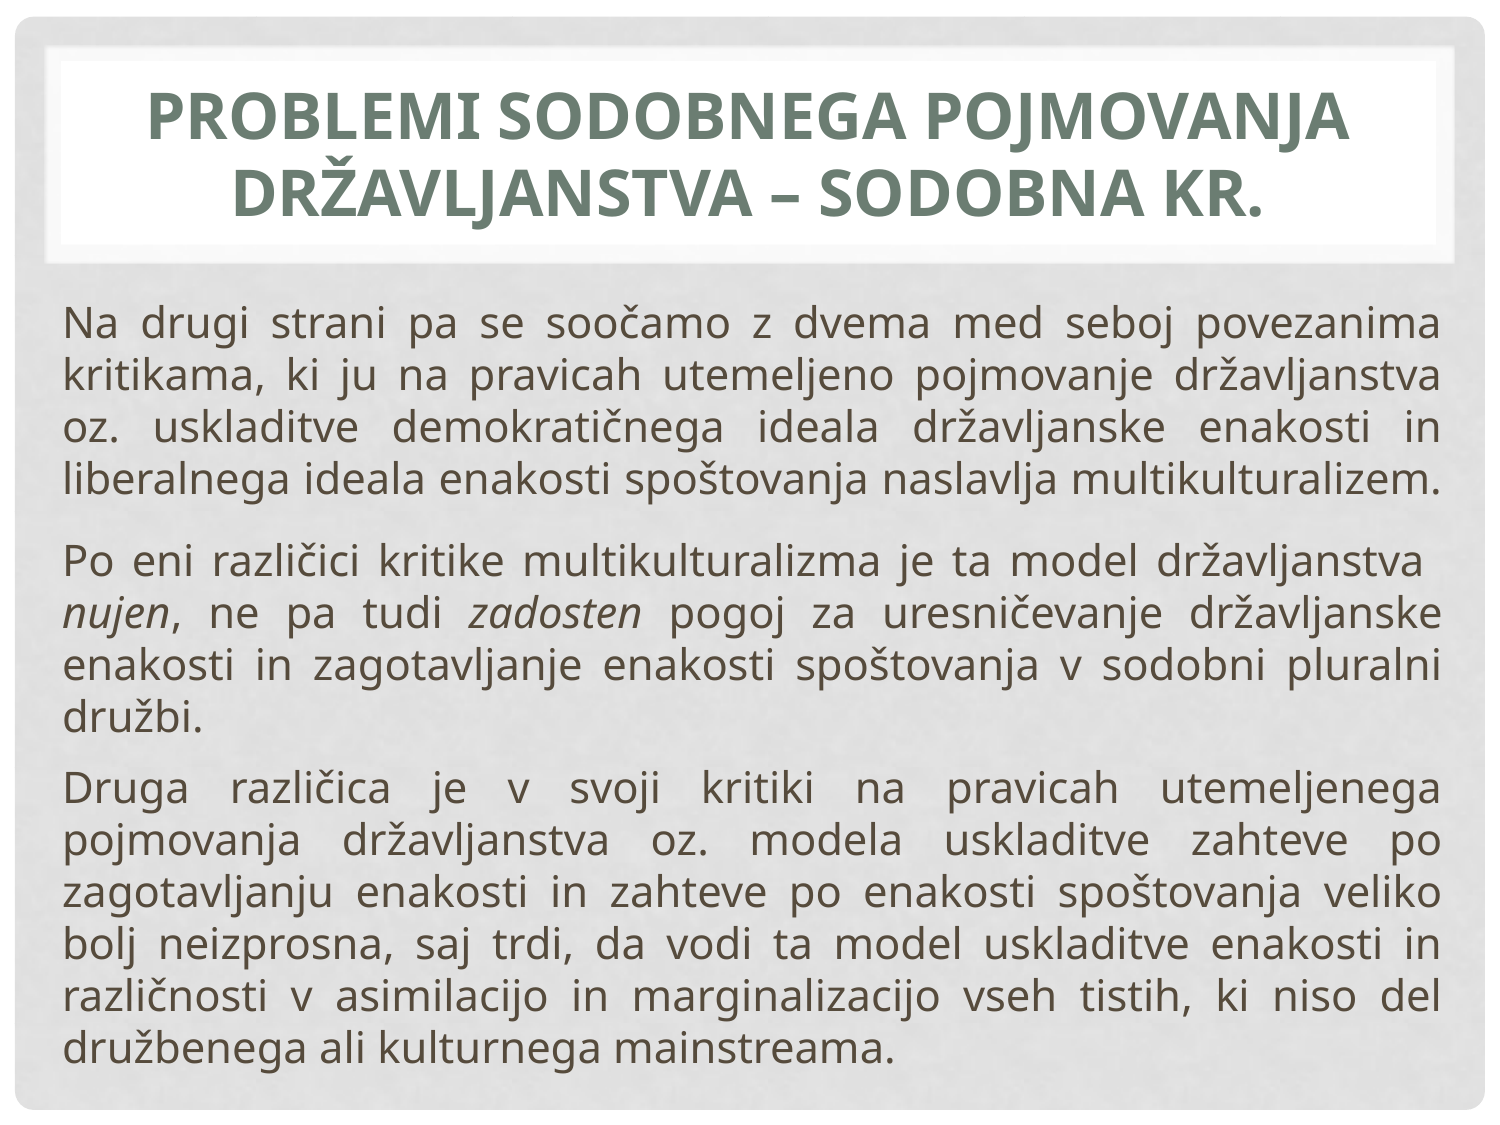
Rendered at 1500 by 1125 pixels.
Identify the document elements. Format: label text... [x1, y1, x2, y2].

title PROBLEMI SODOBNEGa pojmovanja DRŽAVLJANSTVA – sodobna kr. [69, 66, 1425, 238]
list Na drugi strani pa se soočamo z dvema med seboj povezanima kritikama, ki ju na pravicah utemeljeno pojmovanje državljanstva oz. uskladitve demokratičnega ideala državljanske enakosti in liberalnega ideala enakosti spoštovanja naslavlja multikulturalizem. Po eni različici kritike multikulturalizma je ta model državljanstva nujen, ne pa tudi zadosten pogoj za uresničevanje državljanske enakosti in zagotavljanje enakosti spoštovanja v sodobni pluralni družbi. Druga različica je v svoji kritiki na pravicah utemeljenega pojmovanja državljanstva oz. modela uskladitve zahteve po zagotavljanju enakosti in zahteve po enakosti spoštovanja veliko bolj neizprosna, saj trdi, da vodi ta model uskladitve enakosti in različnosti v asimilacijo in marginalizacijo vseh tistih, ki niso del družbenega ali kulturnega mainstreama. [29, 287, 1459, 1083]
